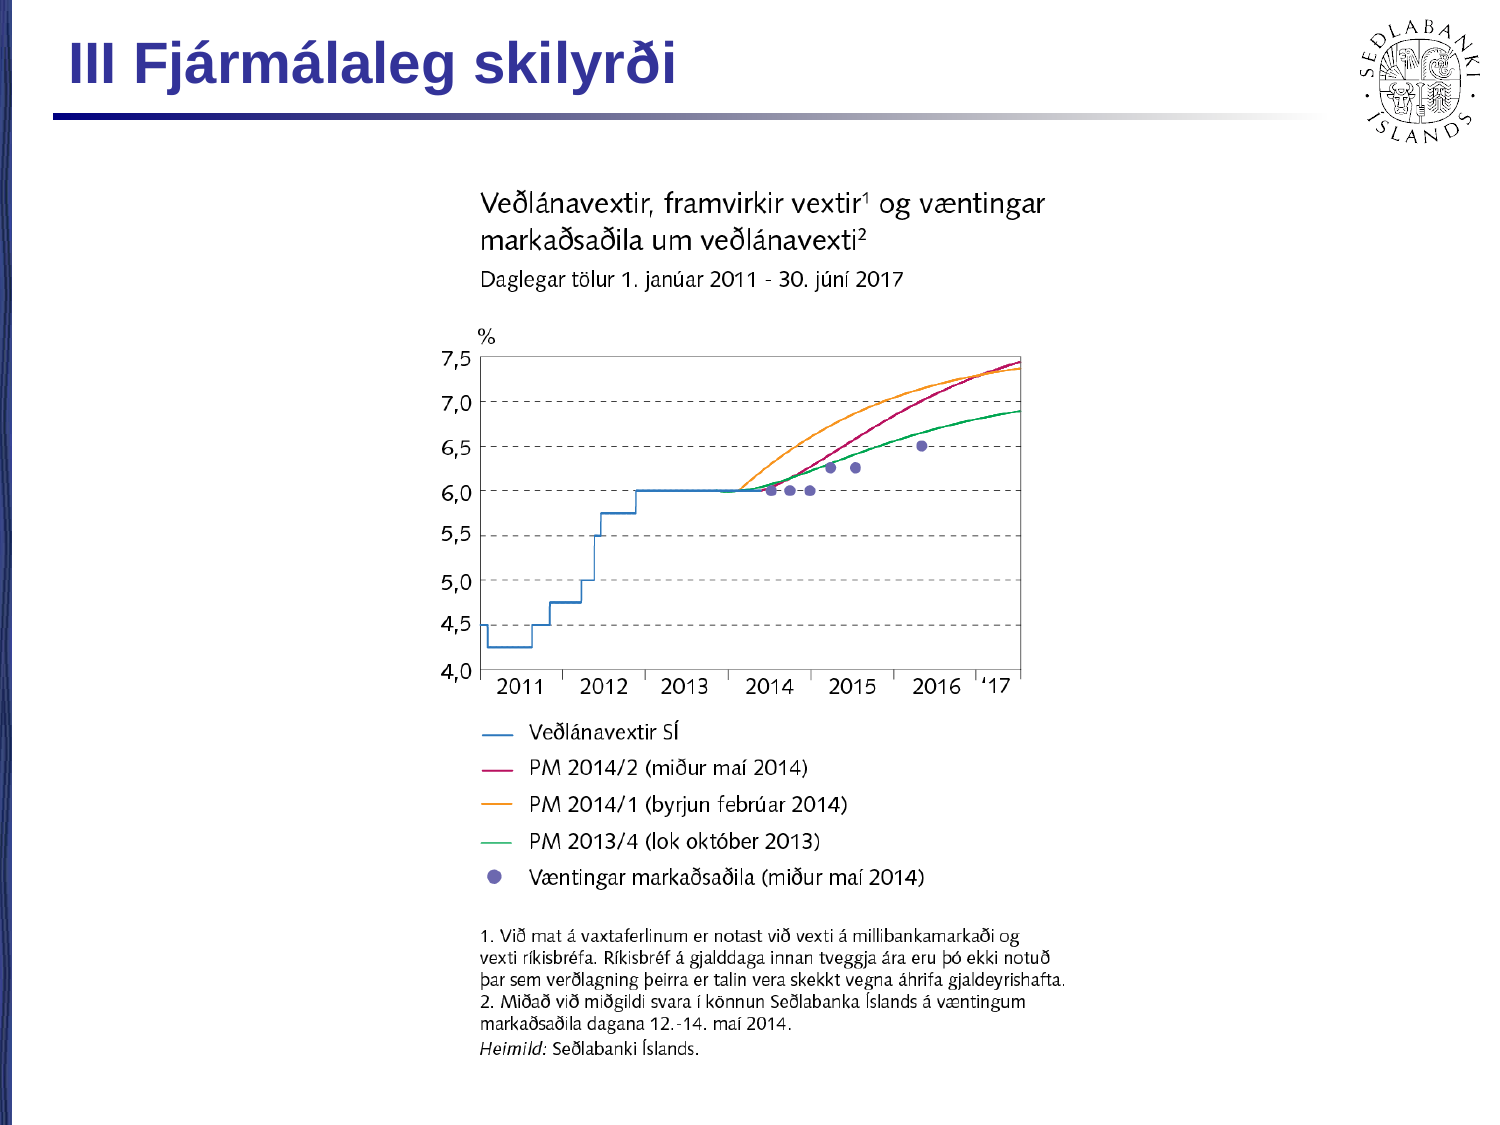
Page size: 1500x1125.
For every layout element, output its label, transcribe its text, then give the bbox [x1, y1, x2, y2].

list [441, 148, 1071, 1059]
picture [0, 0, 12, 1125]
picture [1357, 18, 1482, 149]
title III Fjármálaleg skilyrði [52, 10, 1330, 111]
